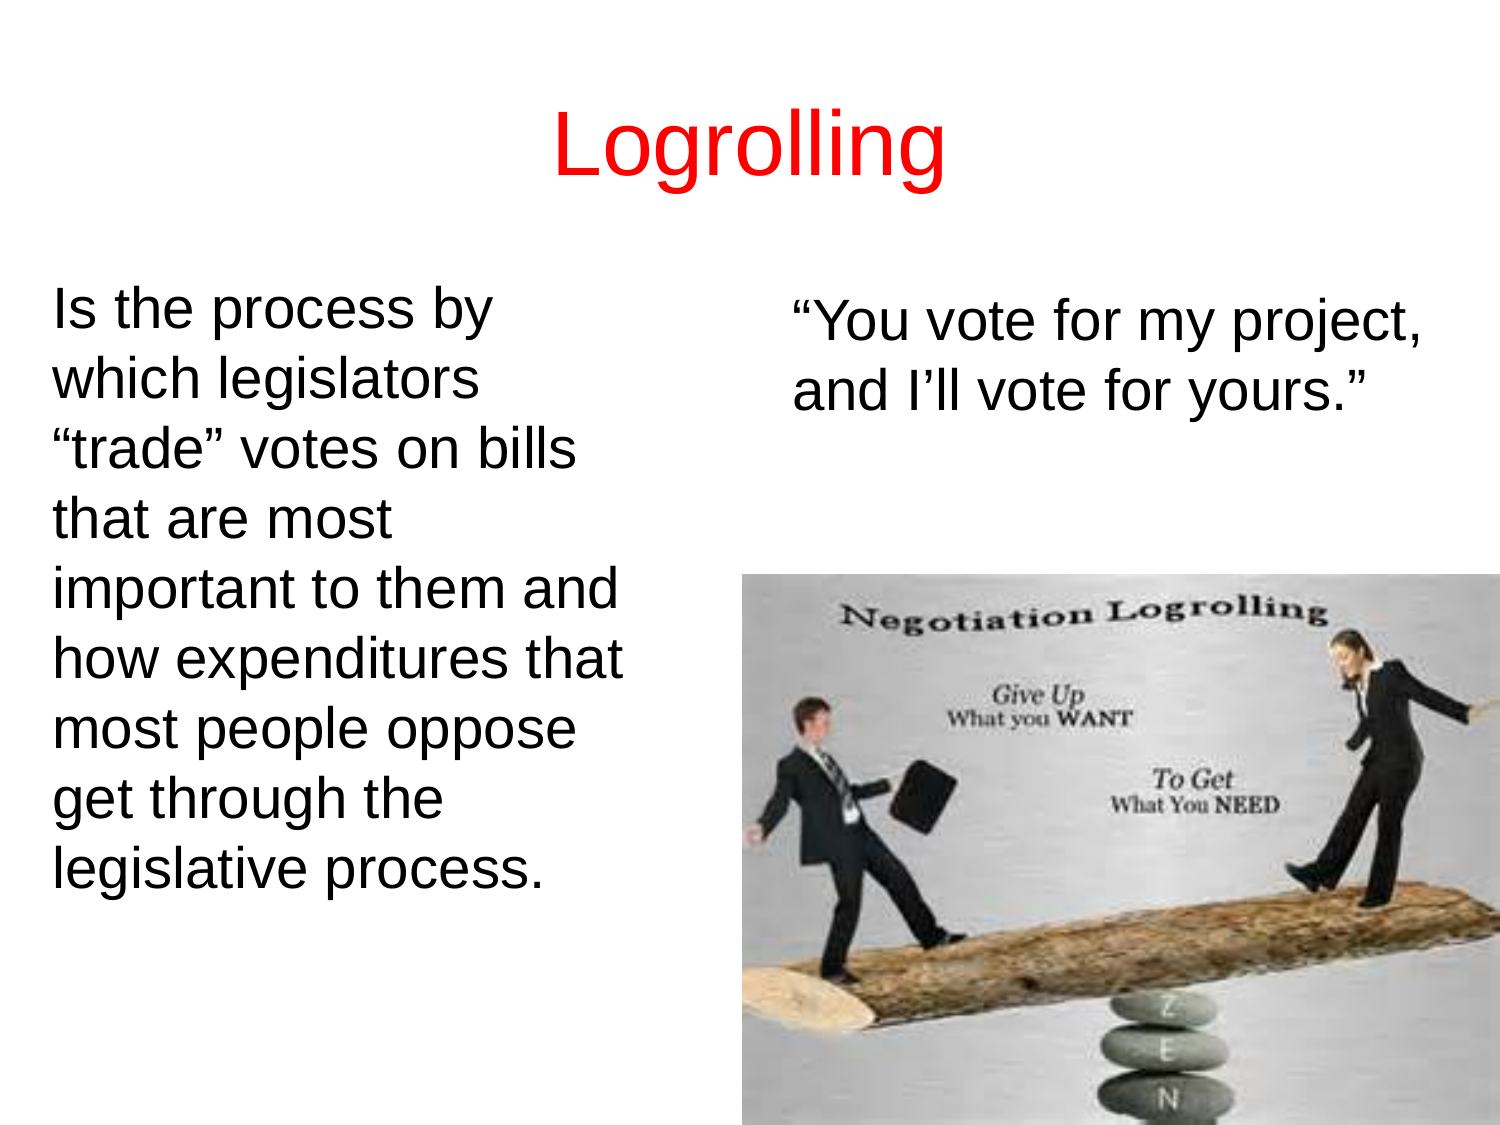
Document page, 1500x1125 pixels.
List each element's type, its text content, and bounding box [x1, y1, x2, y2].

picture [742, 574, 1500, 1125]
list Is the process by which legislators “trade” votes on bills that are most important to them and how expenditures that most people oppose get through the legislative process. [37, 262, 651, 1006]
title Logrolling [74, 44, 1426, 233]
list “You vote for my project, and I’ll vote for yours.” [777, 274, 1441, 573]
